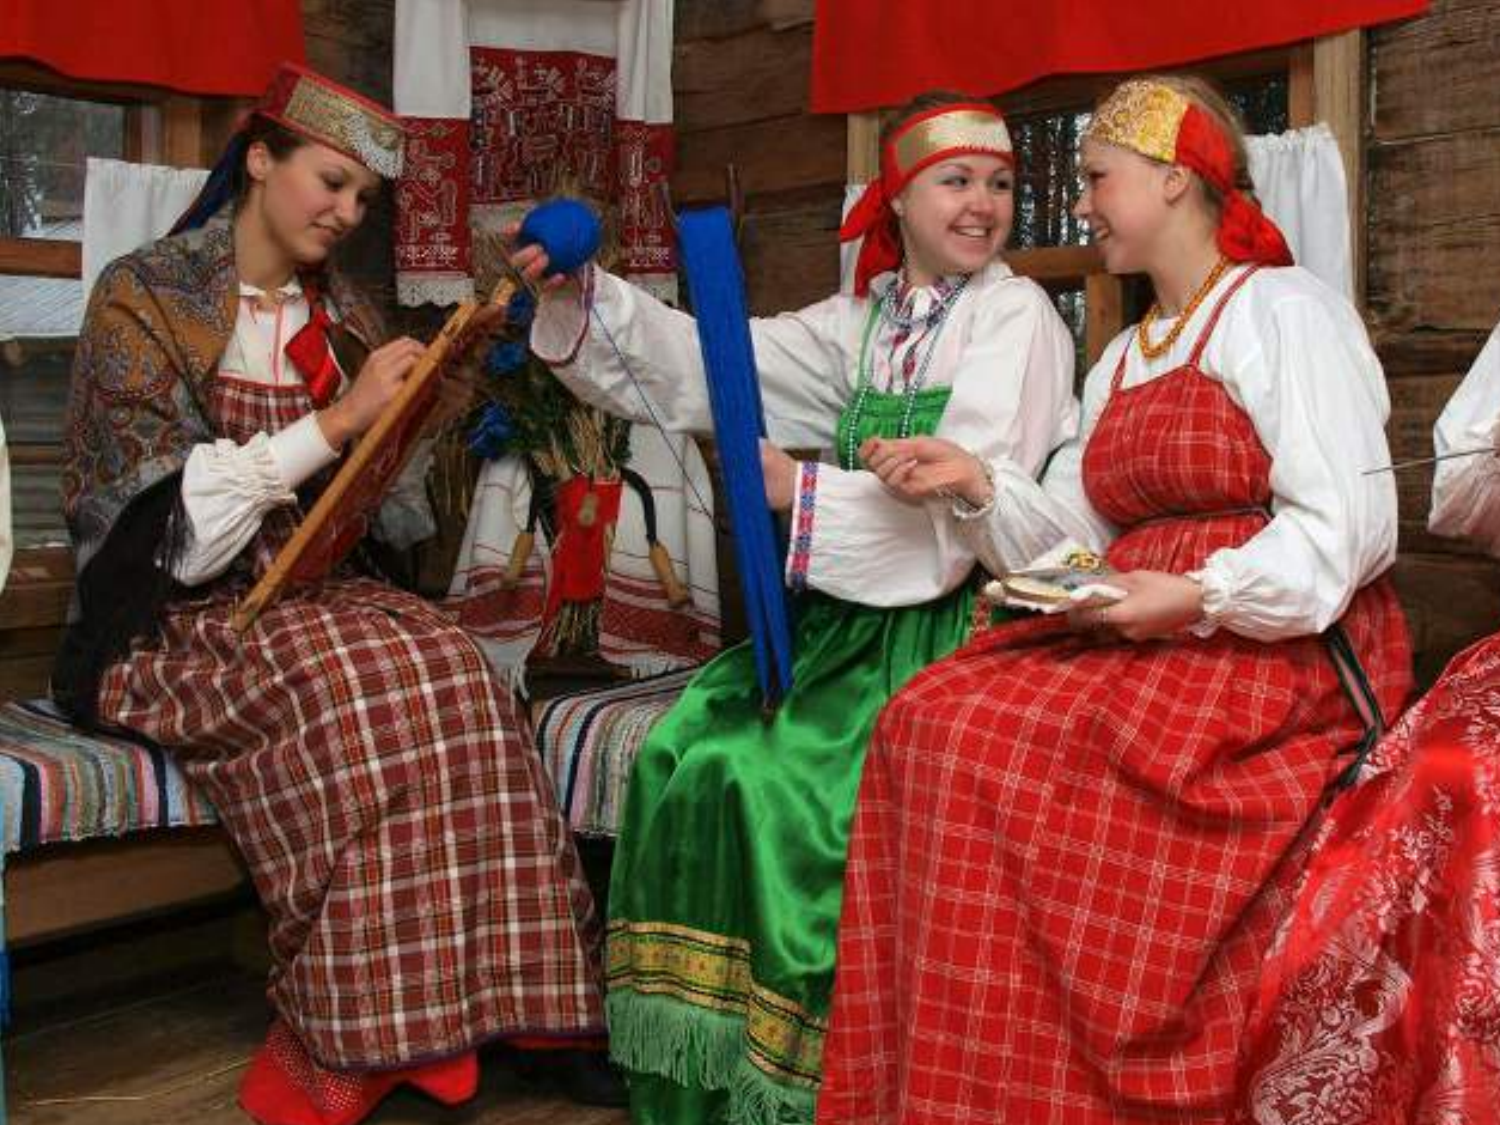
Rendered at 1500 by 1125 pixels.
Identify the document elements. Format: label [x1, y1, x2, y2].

list [0, 0, 1500, 1125]
